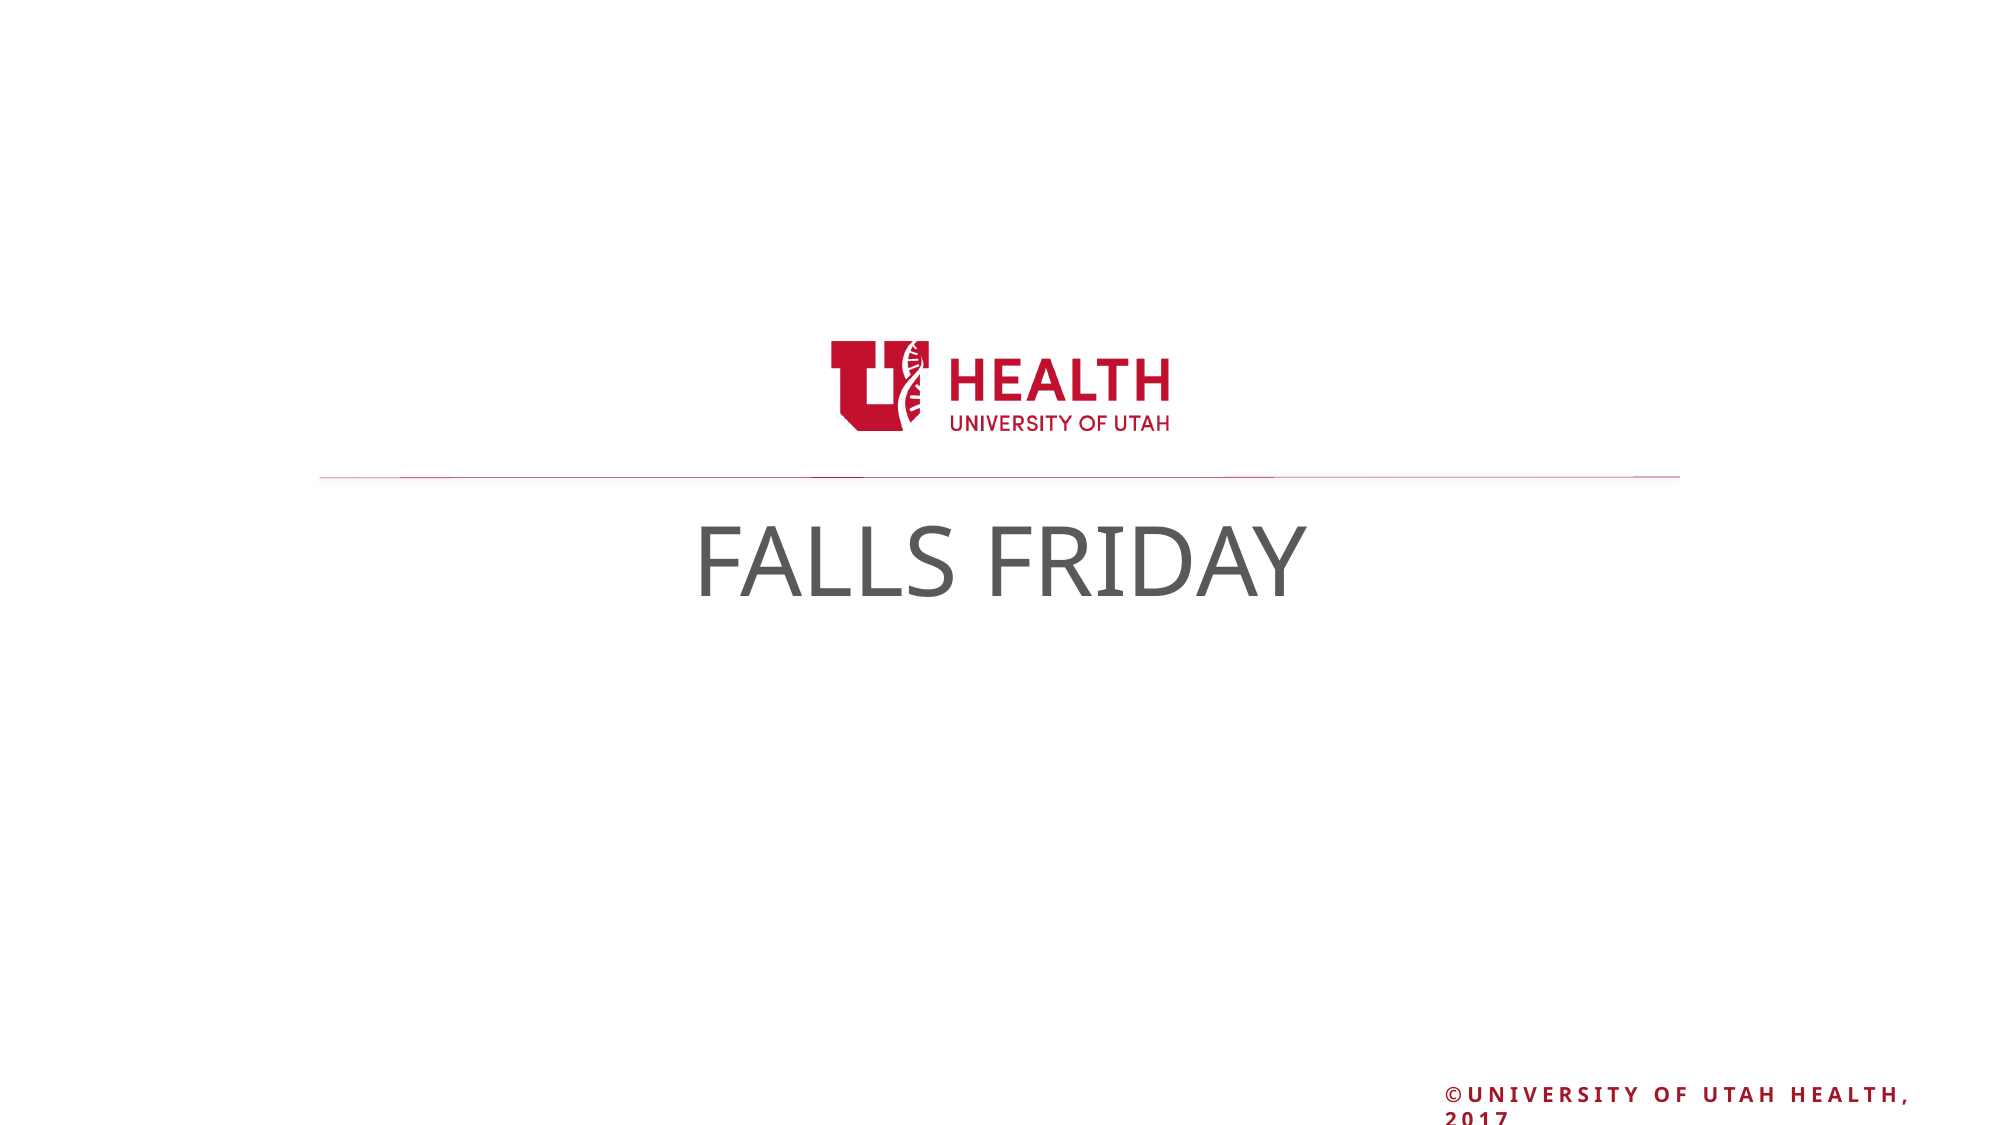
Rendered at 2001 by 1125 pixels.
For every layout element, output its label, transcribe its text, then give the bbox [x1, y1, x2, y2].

title Falls Friday [150, 491, 1850, 733]
